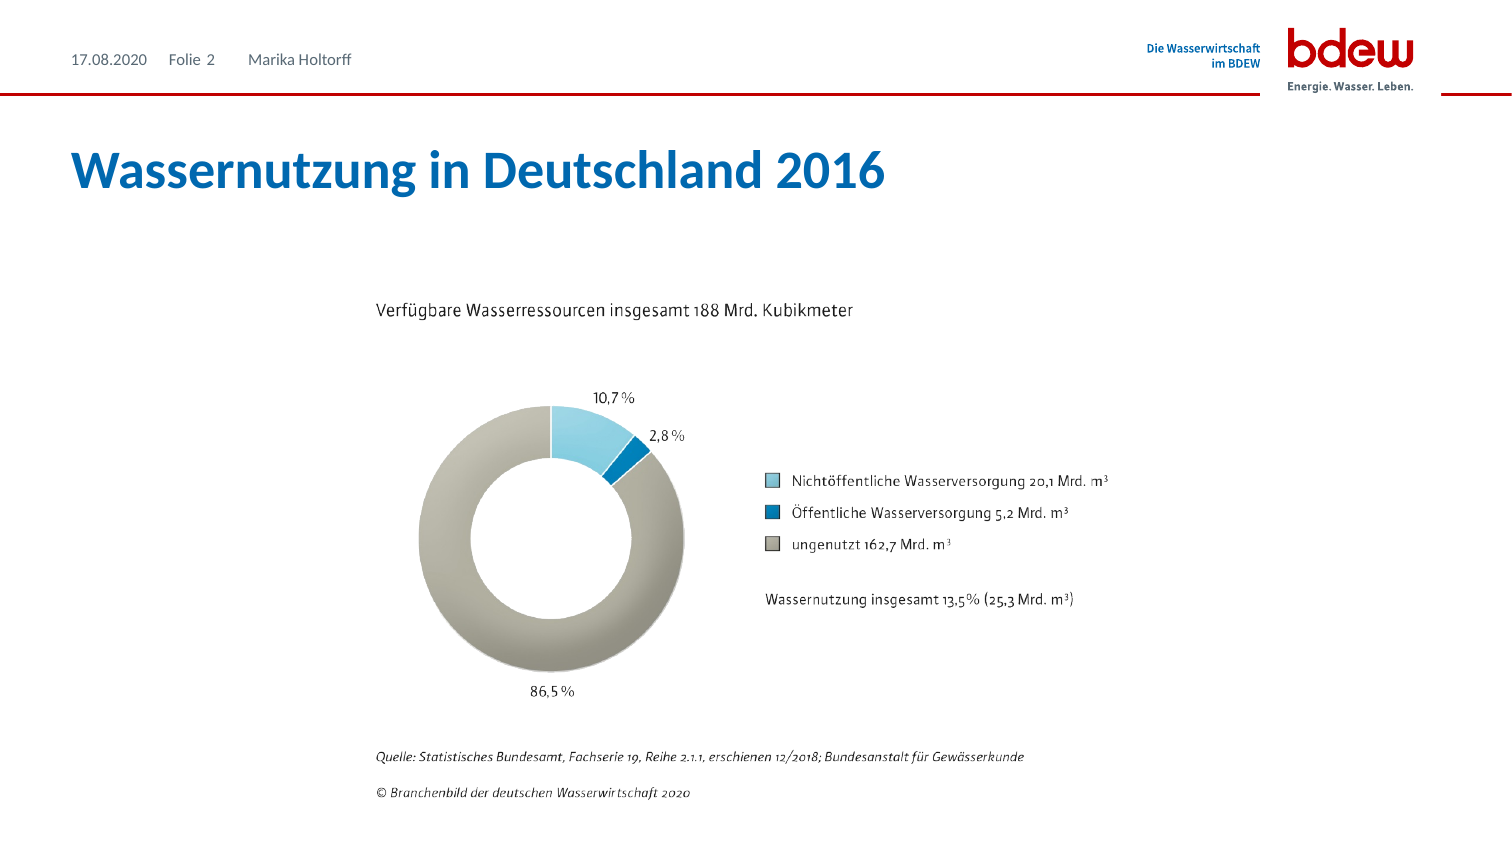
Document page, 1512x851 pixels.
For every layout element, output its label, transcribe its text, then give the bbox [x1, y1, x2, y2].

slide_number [70, 47, 154, 71]
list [333, 295, 1178, 816]
title Wassernutzung in Deutschland 2016 [70, 141, 1441, 249]
slide_number 2 [200, 47, 237, 71]
footer Marika Holtorff [237, 47, 1099, 71]
